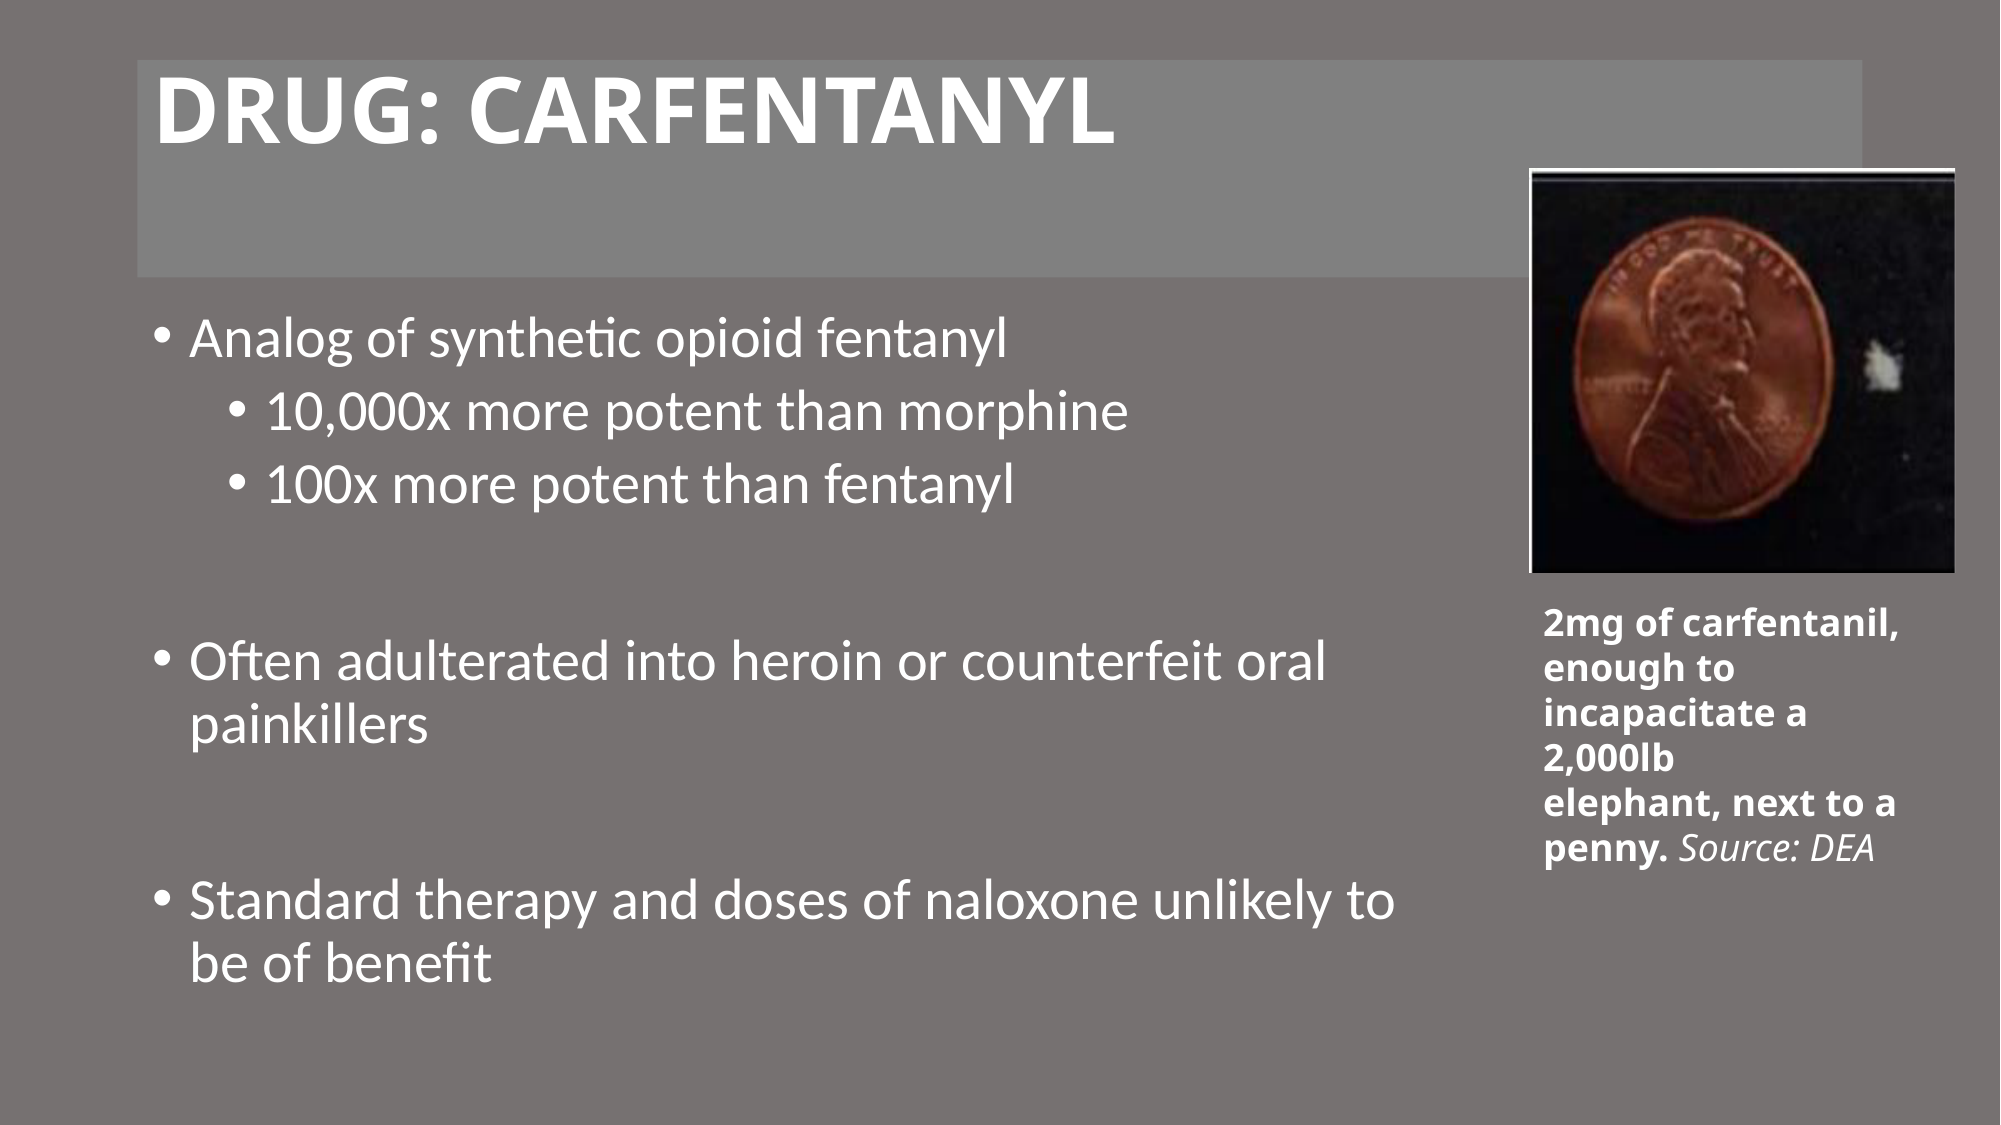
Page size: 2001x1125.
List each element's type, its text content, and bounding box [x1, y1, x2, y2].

title DRUG: CARFENTANYL [137, 59, 1863, 278]
list Analog of synthetic opioid fentanyl 10,000x more potent than morphine 100x more potent than fentanyl Often adulterated into heroin or counterfeit oral painkillers Standard therapy and doses of naloxone unlikely to be of benefit [137, 299, 1460, 1014]
picture [1529, 168, 1956, 573]
text_box 2mg of carfentanil, enough to incapacitate a 2,000lb elephant, next to a penny. Source: DEA [1528, 591, 1956, 876]
